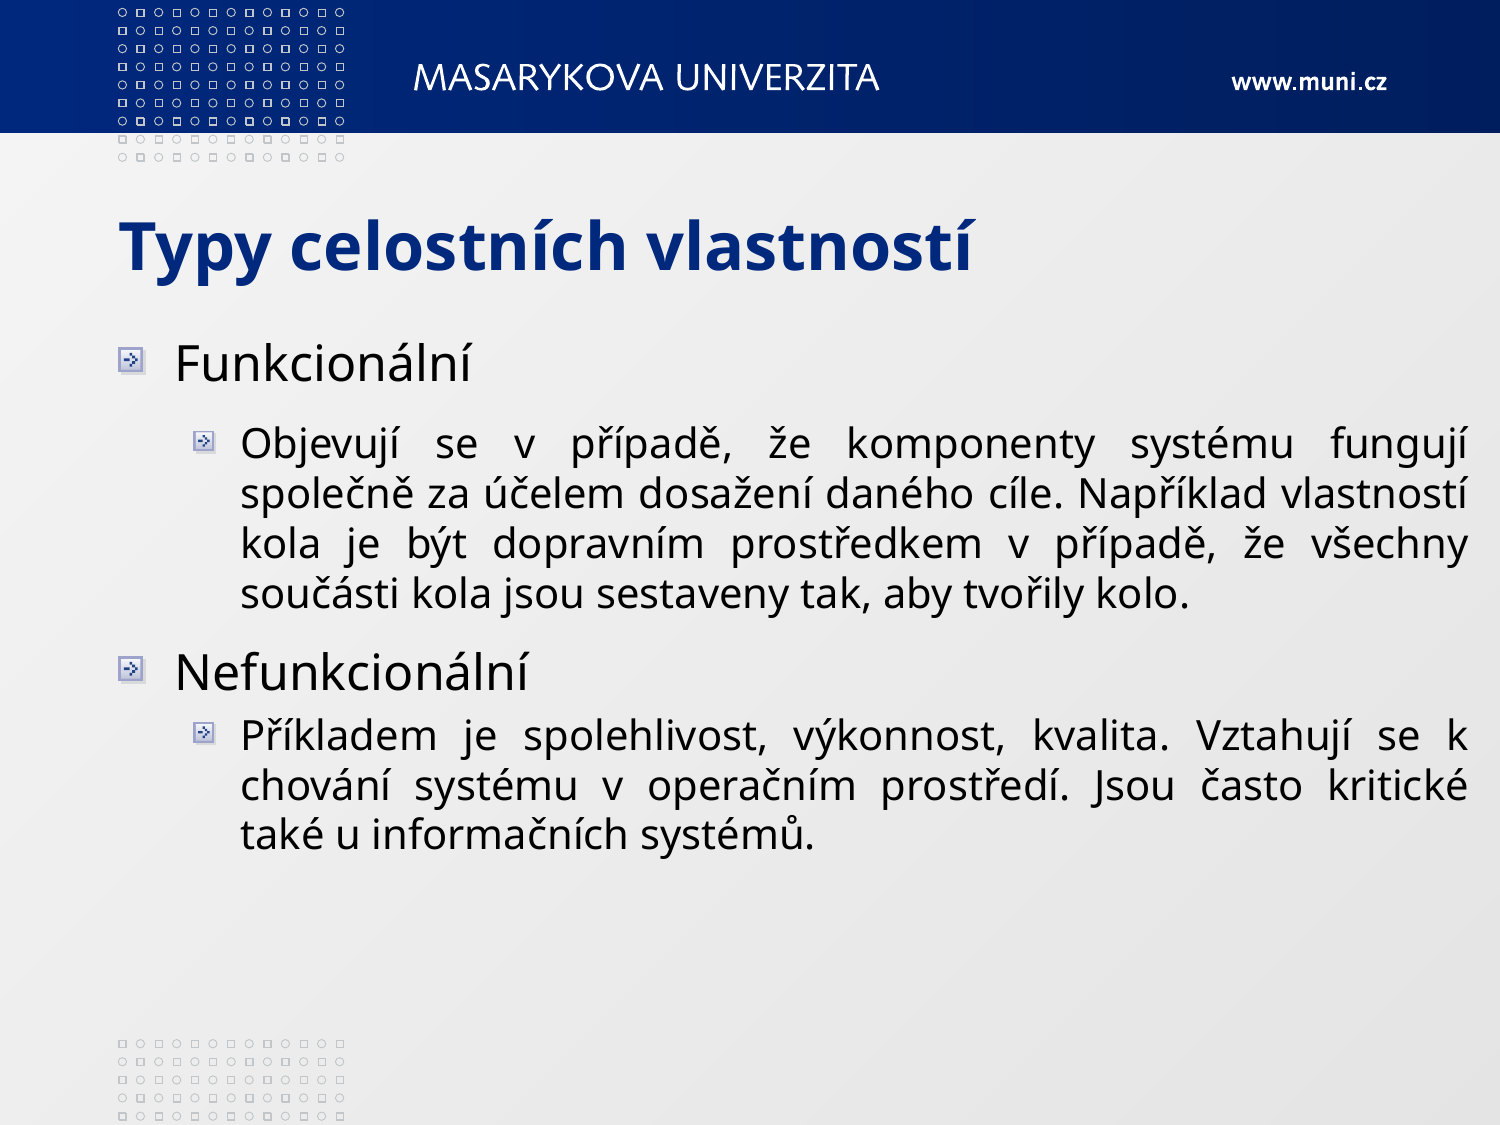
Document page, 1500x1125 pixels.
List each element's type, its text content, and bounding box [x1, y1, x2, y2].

list Funkcionální Objevují se v případě, že komponenty systému fungují společně za účelem dosažení daného cíle. Například vlastností kola je být dopravním prostředkem v případě, že všechny součásti kola jsou sestaveny tak, aby tvořily kolo. Nefunkcionální Příkladem je spolehlivost, výkonnost, kvalita. Vztahují se k chování systému v operačním prostředí. Jsou často kritické také u informačních systémů. [117, 330, 1470, 1007]
title Typy celostních vlastností [117, 184, 1403, 292]
